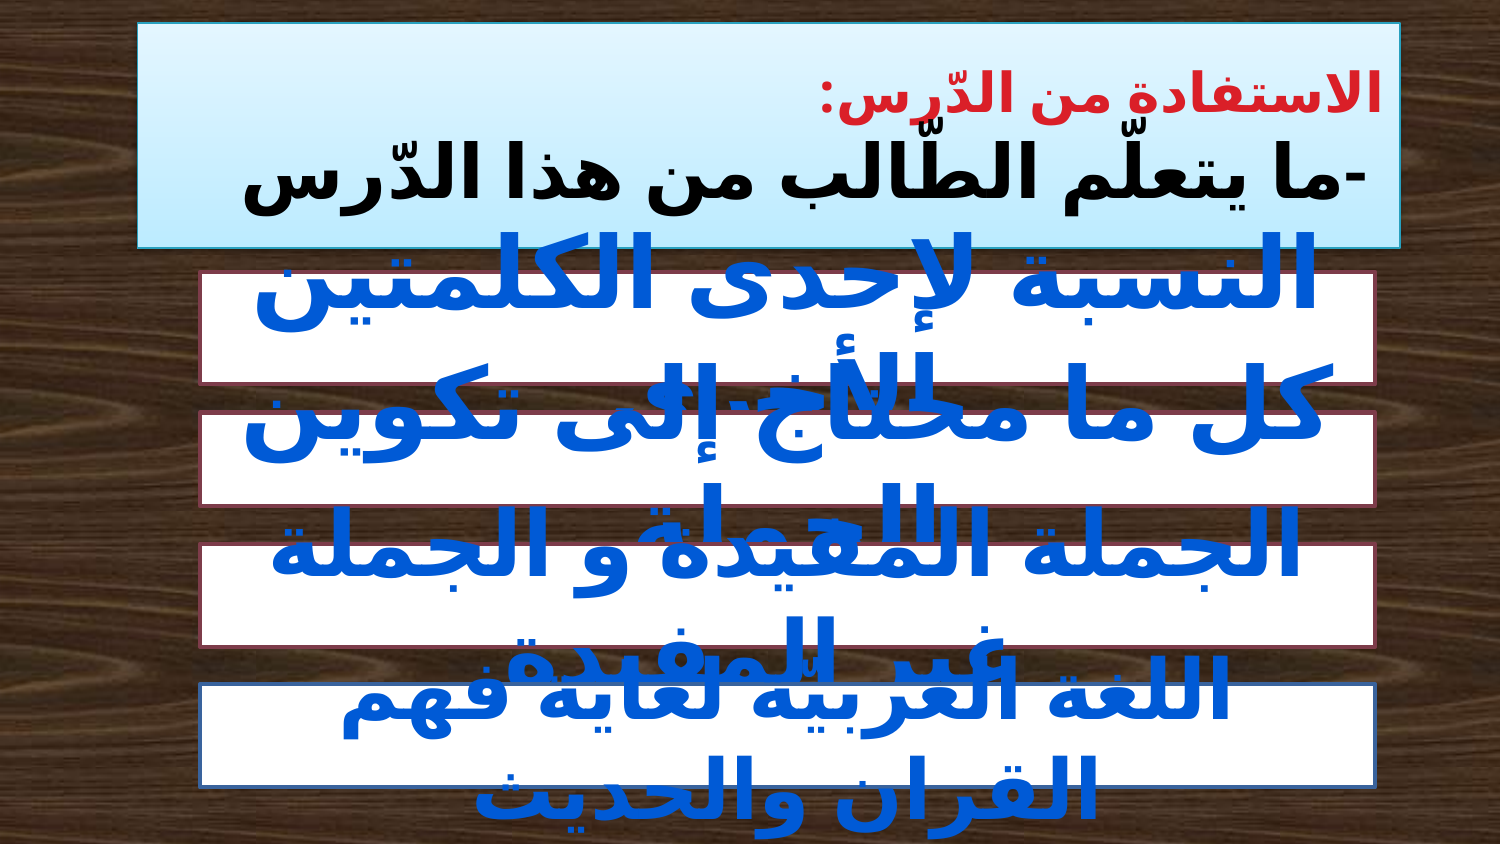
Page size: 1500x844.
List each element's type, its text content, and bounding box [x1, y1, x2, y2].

text_box اللغة العربيّة لغاية فهم القران والحديث [198, 682, 1377, 789]
title الاستفادة من الدّرس: ما يتعلّم الطّالب من هذا الدّرس- [137, 22, 1401, 249]
picture [0, 0, 1500, 844]
text_box النسبة لإحدى الكلمتين الأخرى [198, 270, 1377, 386]
text_box الجملة المفيدة و الجملة غير المفيدة [198, 542, 1377, 649]
text_box كل ما محتاج إلى تكوين الجملة [198, 410, 1377, 508]
